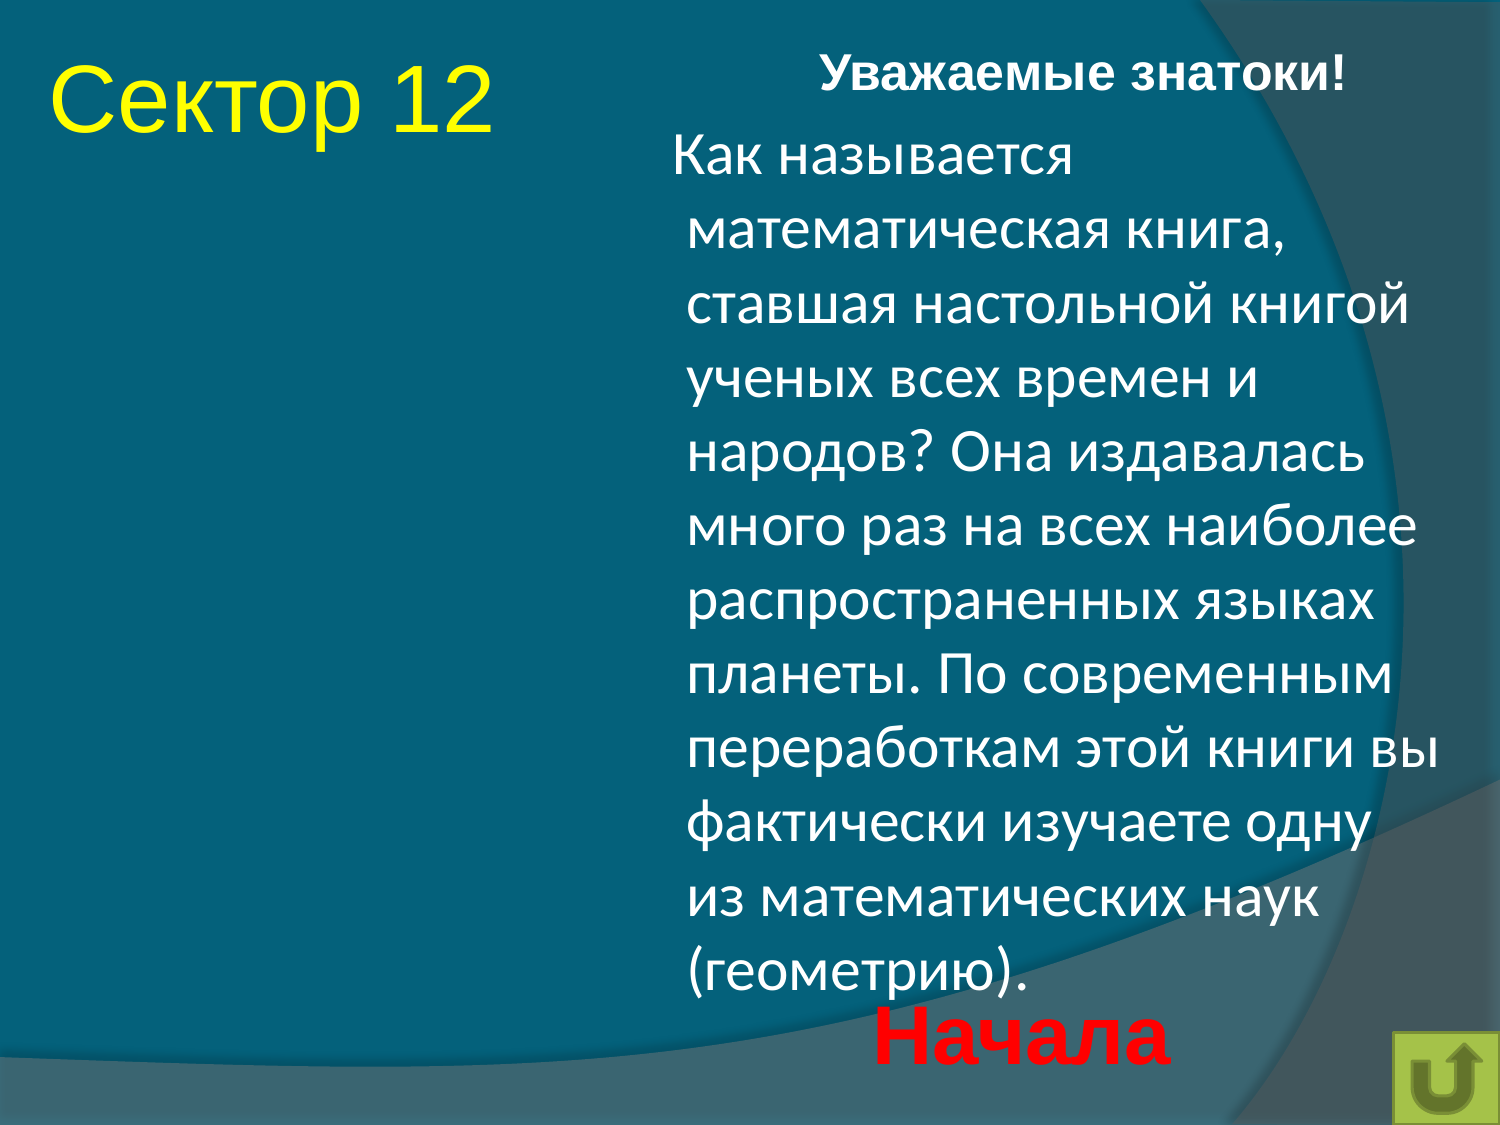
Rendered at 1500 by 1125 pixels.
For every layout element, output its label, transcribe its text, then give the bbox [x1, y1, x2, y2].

text_box [1392, 1031, 1500, 1125]
list Уважаемые знатоки! Как называется математическая книга, ставшая настольной книгой ученых всех времен и народов? Она издавалась много раз на всех наиболее распространенных языках планеты. По современным переработкам этой книги вы фактически изучаете одну из математических наук (геометрию). [608, 30, 1461, 1091]
text_box Начала [858, 974, 1186, 1089]
title Сектор 12 [41, 0, 1267, 188]
